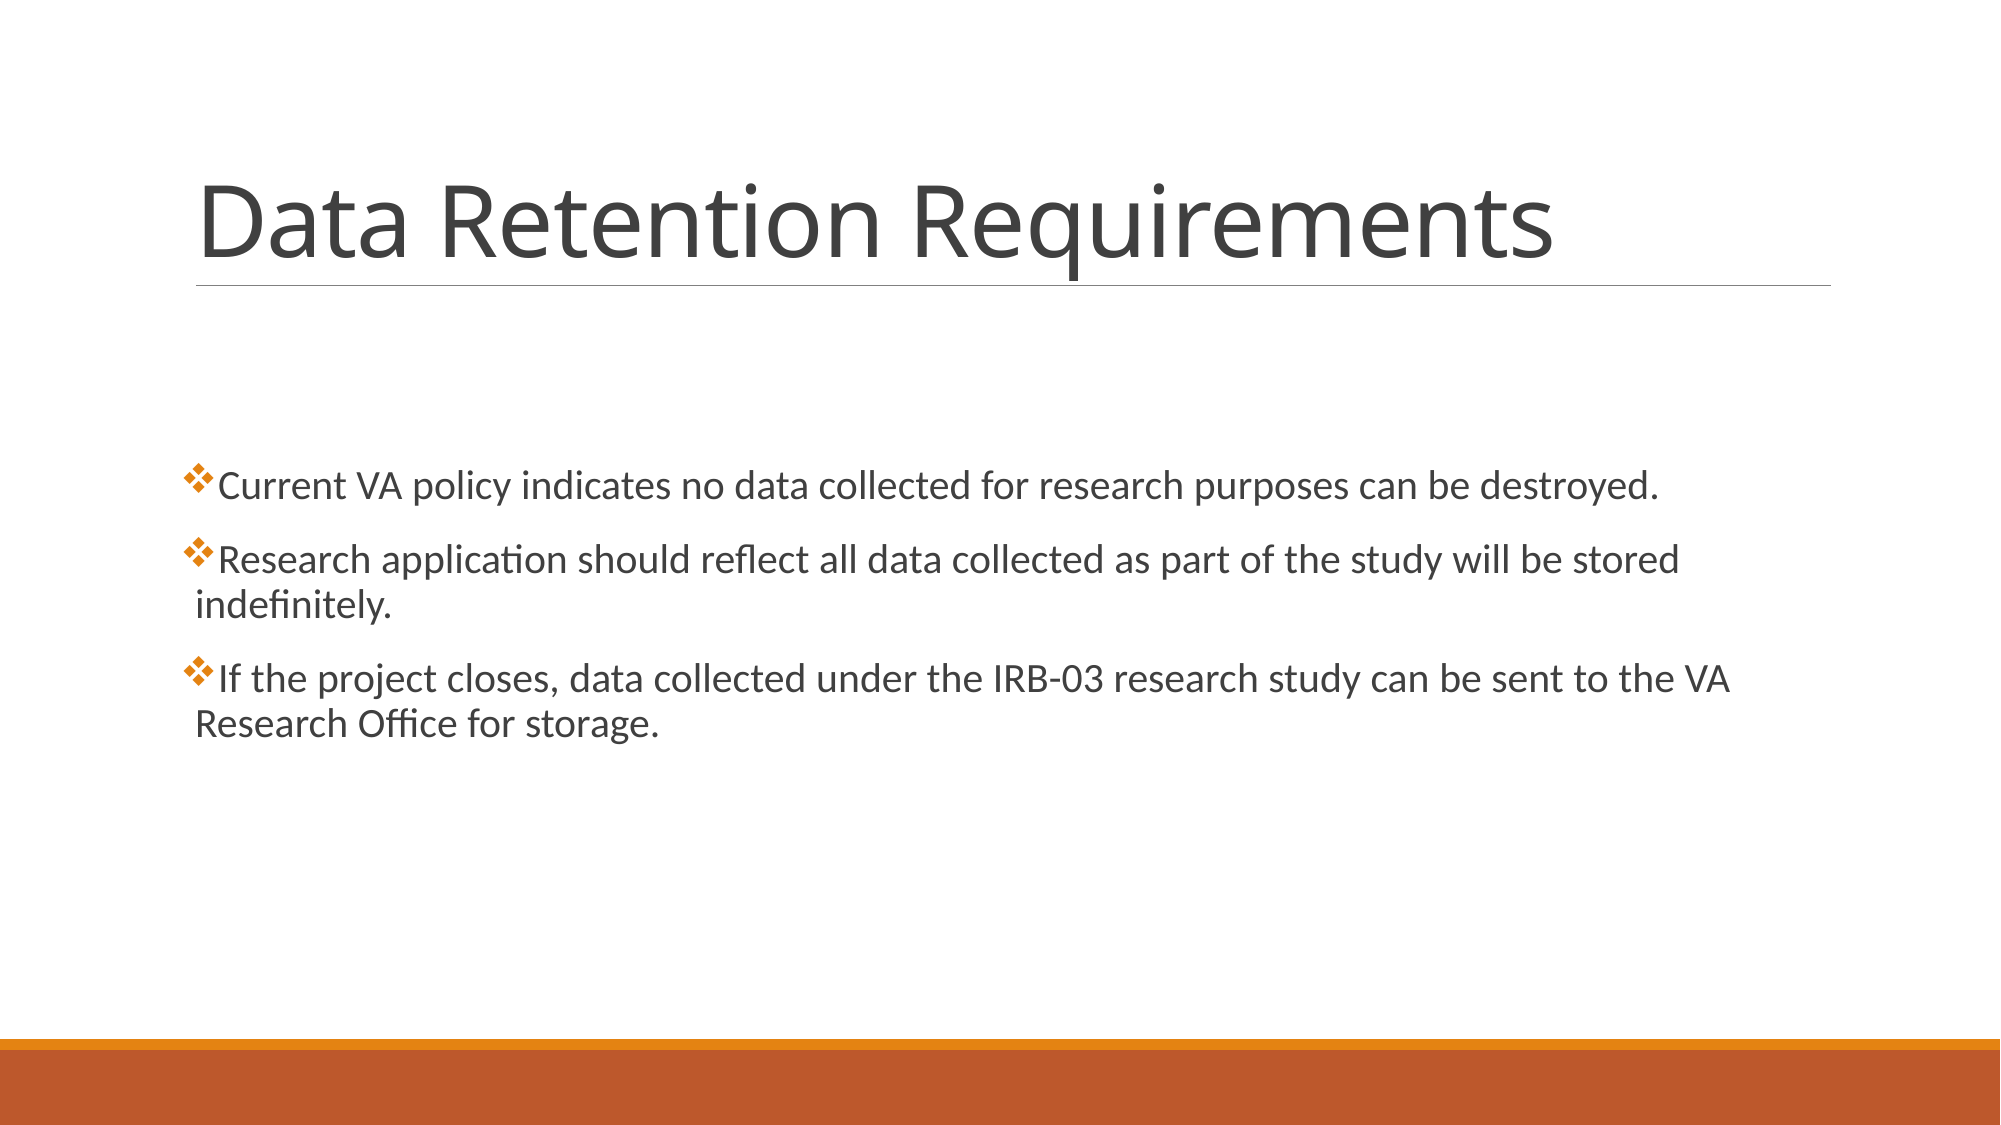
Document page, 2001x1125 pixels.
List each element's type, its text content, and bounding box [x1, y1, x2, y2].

list Current VA policy indicates no data collected for research purposes can be destroyed. Research application should reflect all data collected as part of the study will be stored indefinitely. If the project closes, data collected under the IRB-03 research study can be sent to the VA Research Office for storage. [180, 302, 1830, 963]
title Data Retention Requirements [180, 47, 1830, 285]
